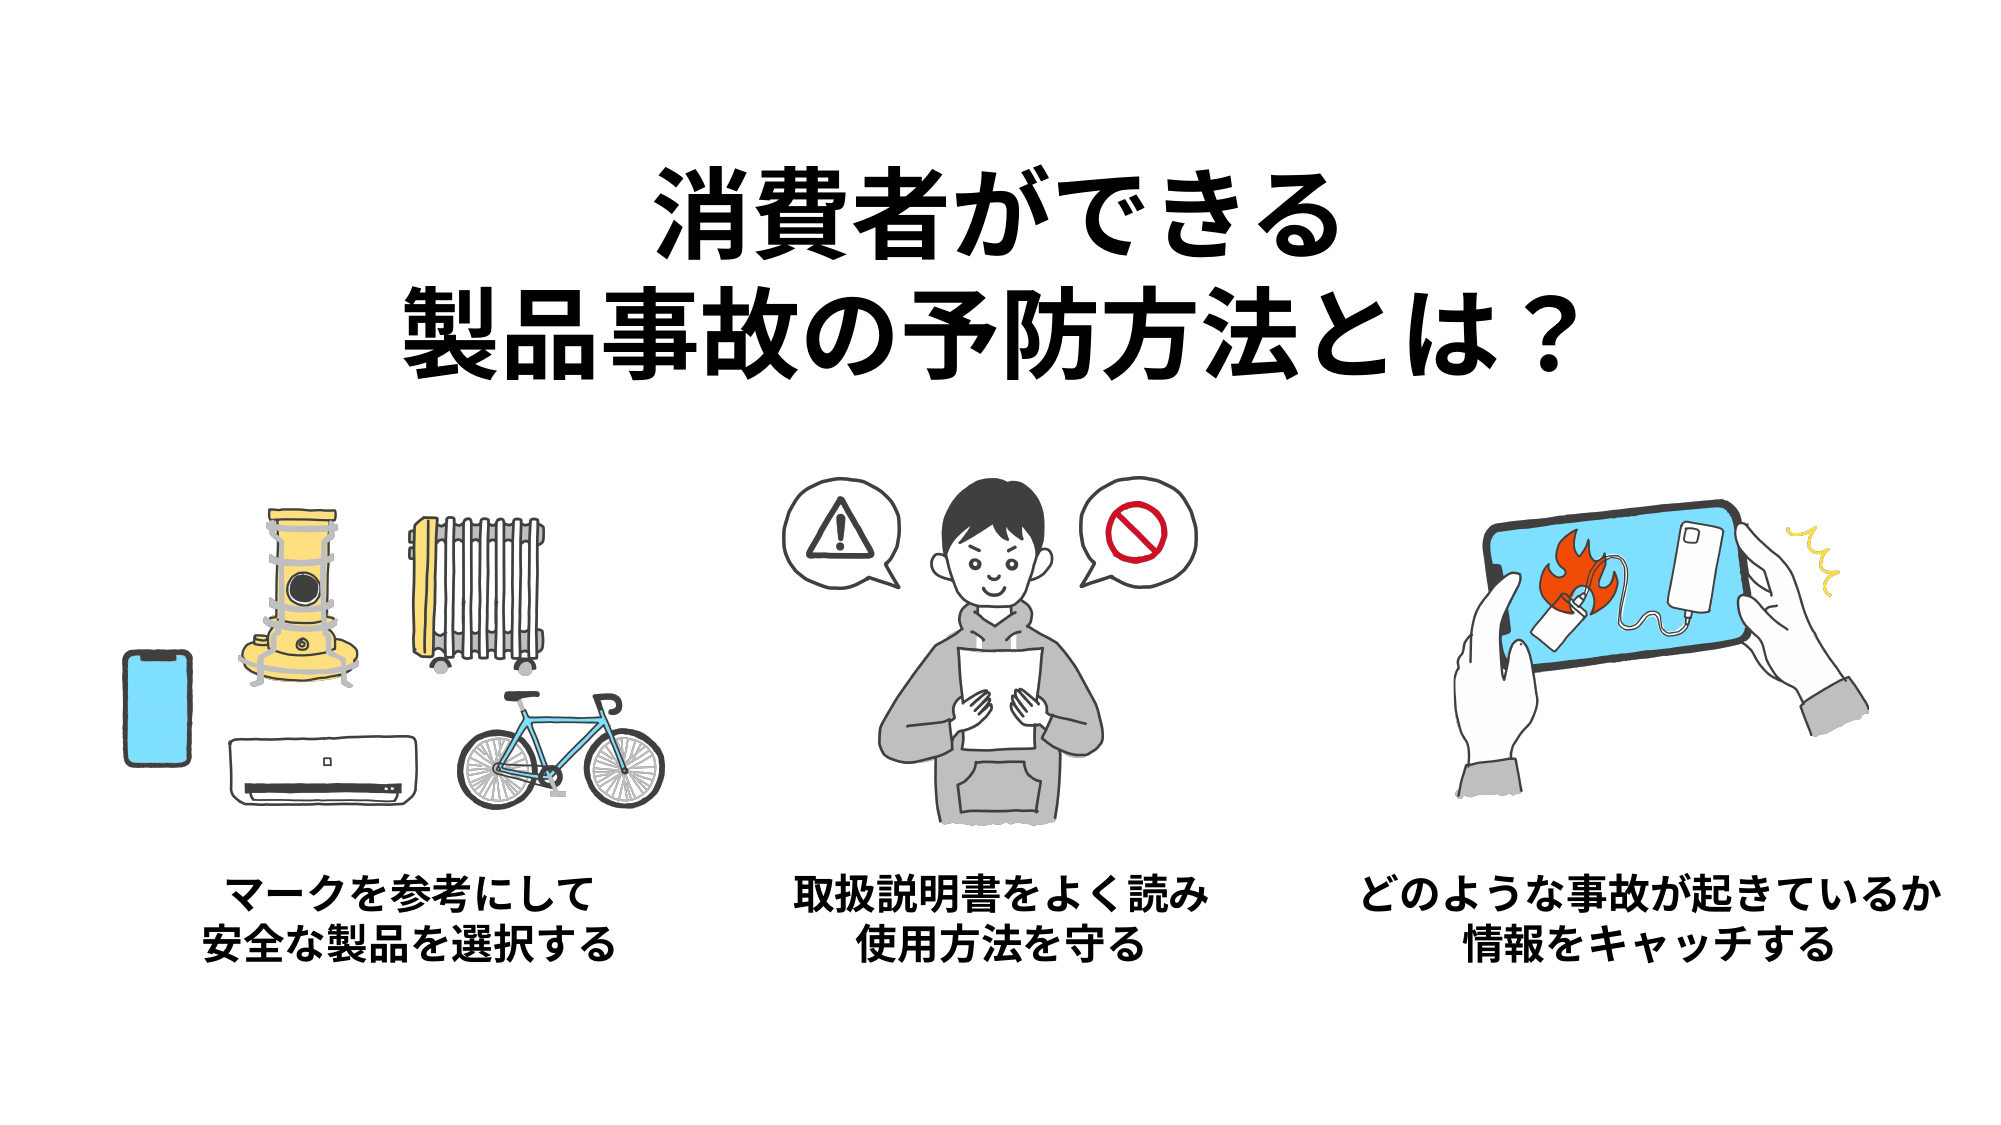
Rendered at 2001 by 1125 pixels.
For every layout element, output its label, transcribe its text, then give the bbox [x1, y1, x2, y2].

text_box マークを参考にして 安全な製品を選択する [115, 860, 706, 976]
picture [1453, 499, 1869, 799]
text_box 取扱説明書をよく読み 使用方法を守る [706, 860, 1295, 976]
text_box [122, 508, 665, 810]
text_box どのような事故が起きているか 情報をキャッチする [1295, 860, 2000, 976]
text_box 消費者ができる 製品事故の予防方法とは？ [351, 144, 1651, 399]
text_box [782, 476, 1198, 826]
